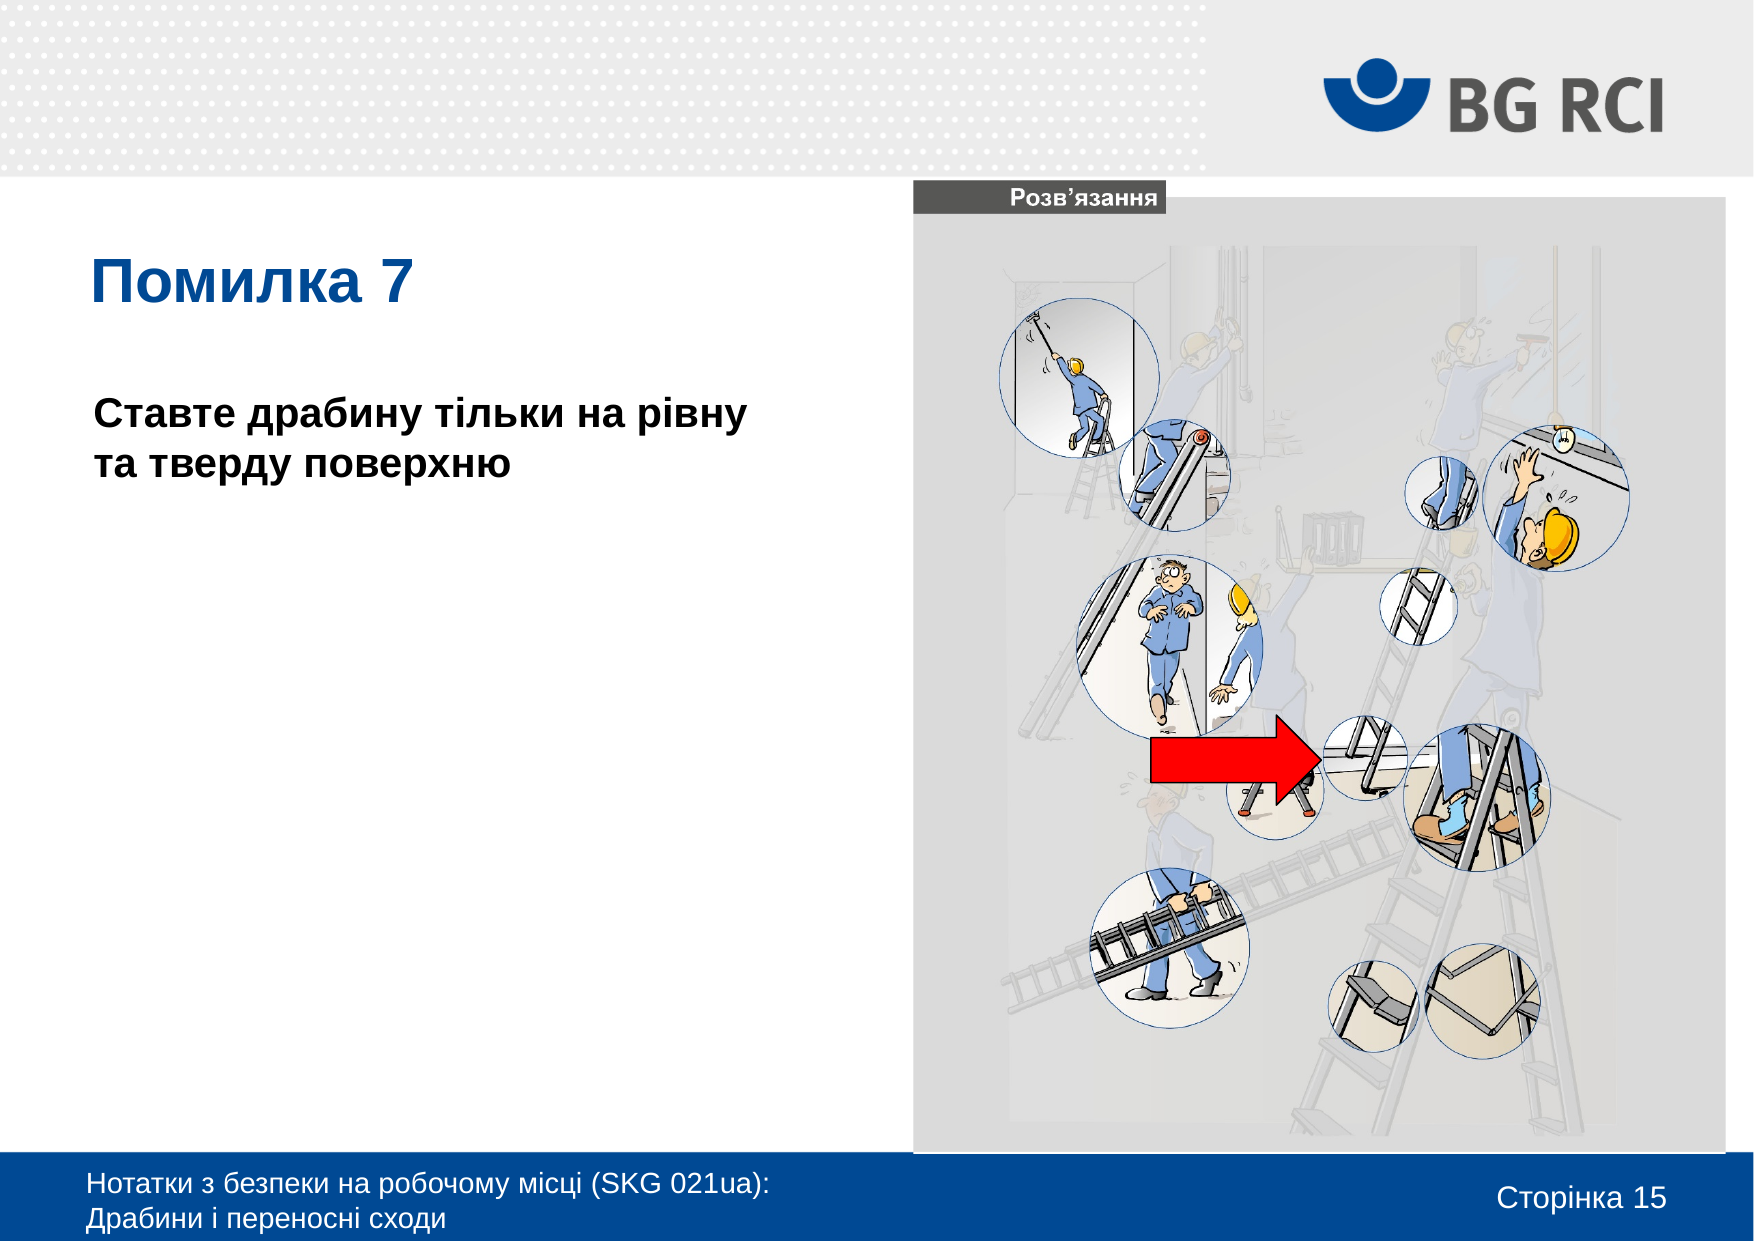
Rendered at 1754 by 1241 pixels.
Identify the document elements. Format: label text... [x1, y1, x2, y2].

text_box Ставте драбину тільки на рівну та тверду поверхню [78, 378, 908, 494]
text_box Помилка 7 [90, 239, 908, 338]
picture [0, 0, 1754, 1241]
slide_number Сторінка 15 [1407, 1162, 1668, 1241]
